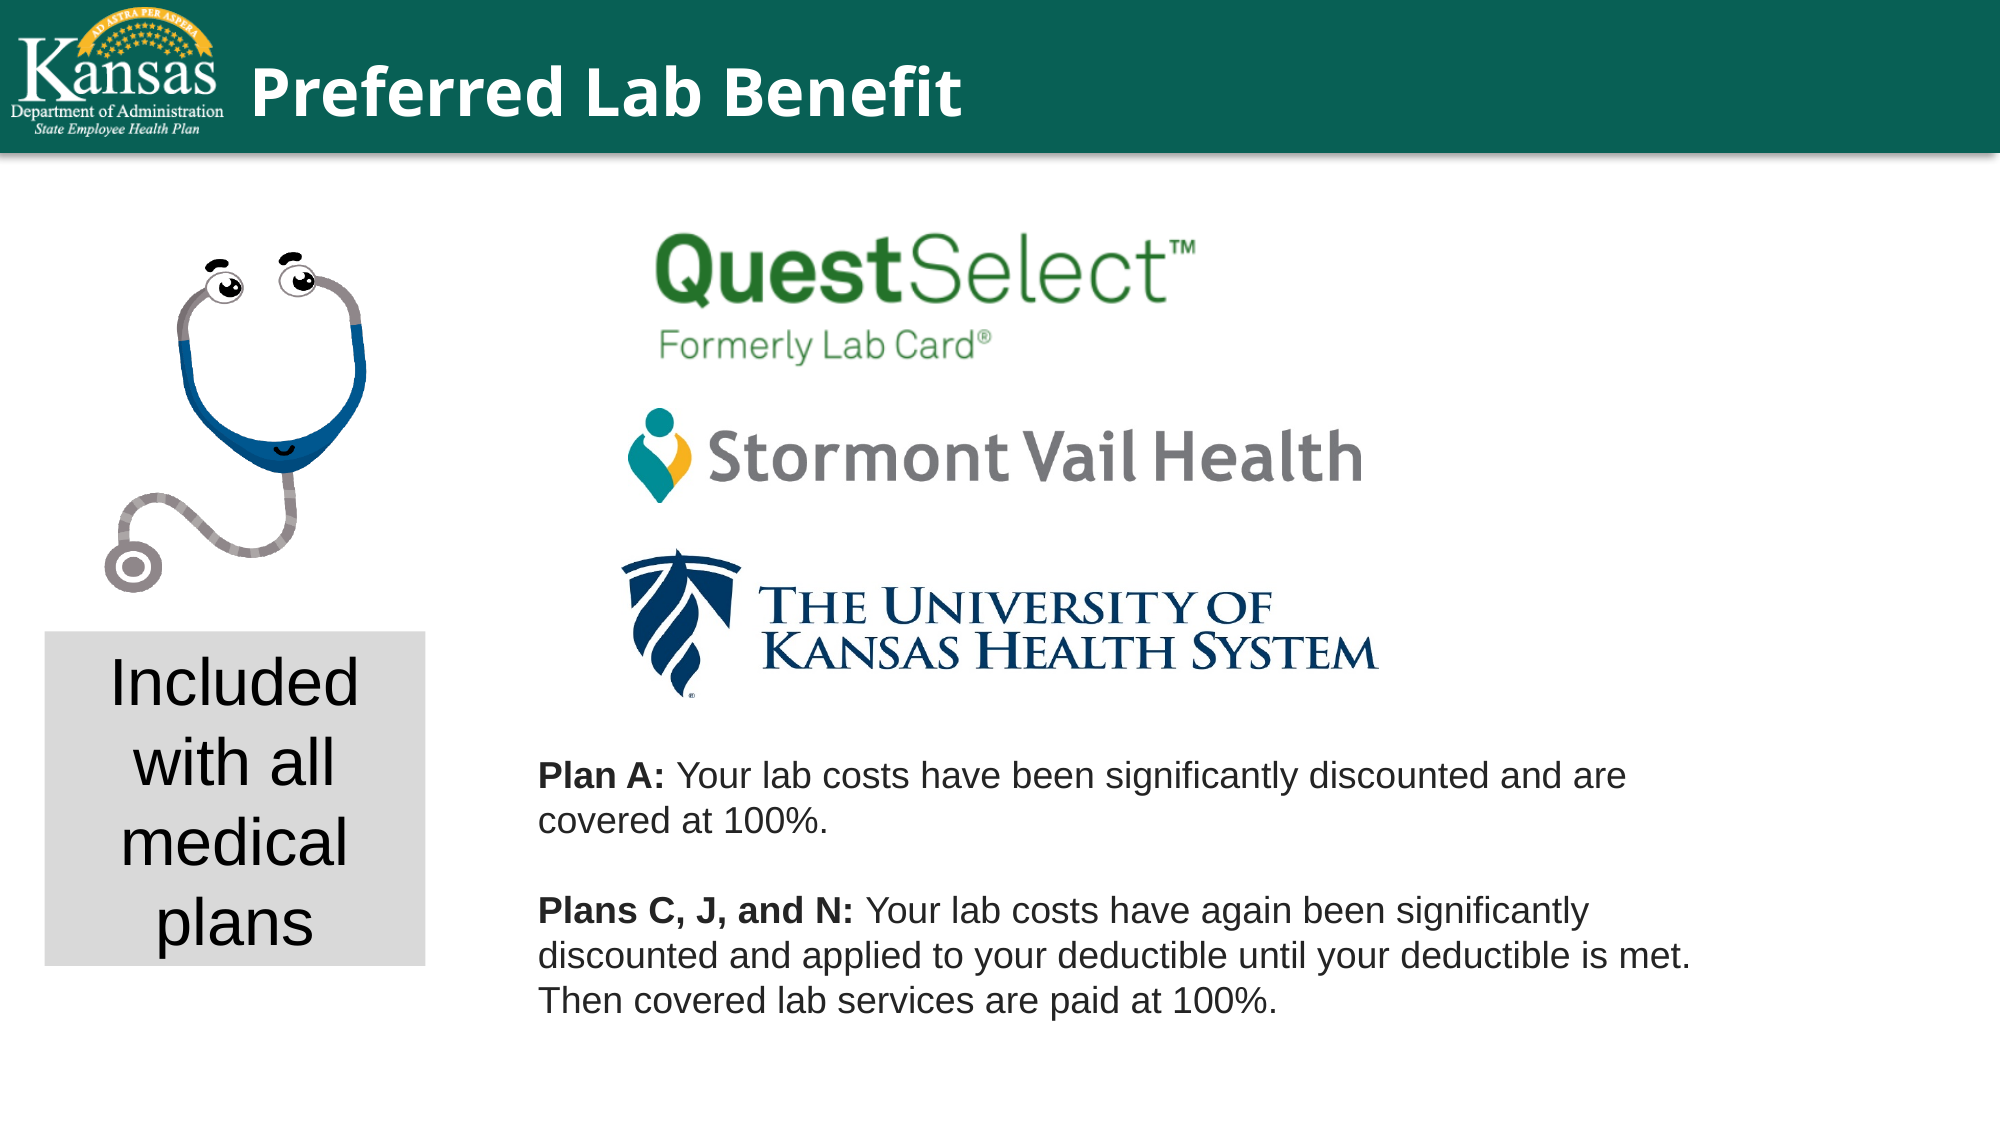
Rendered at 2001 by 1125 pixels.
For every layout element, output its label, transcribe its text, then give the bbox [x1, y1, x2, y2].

text_box [0, 0, 2000, 154]
picture [11, 7, 224, 137]
picture [73, 231, 397, 613]
text_box Preferred Lab Benefit [235, 26, 1923, 139]
picture [621, 548, 1379, 698]
text_box Plan A: Your lab costs have been significantly discounted and are covered at 100%. Plans C, J, and N: Your lab costs have again been significantly discounted and applied to your deductible until your deductible is met. Then covered lab services are paid at 100%. [523, 743, 1750, 1028]
picture [621, 189, 1213, 386]
picture [628, 408, 1361, 503]
text_box Included with all medical plans [44, 631, 426, 966]
